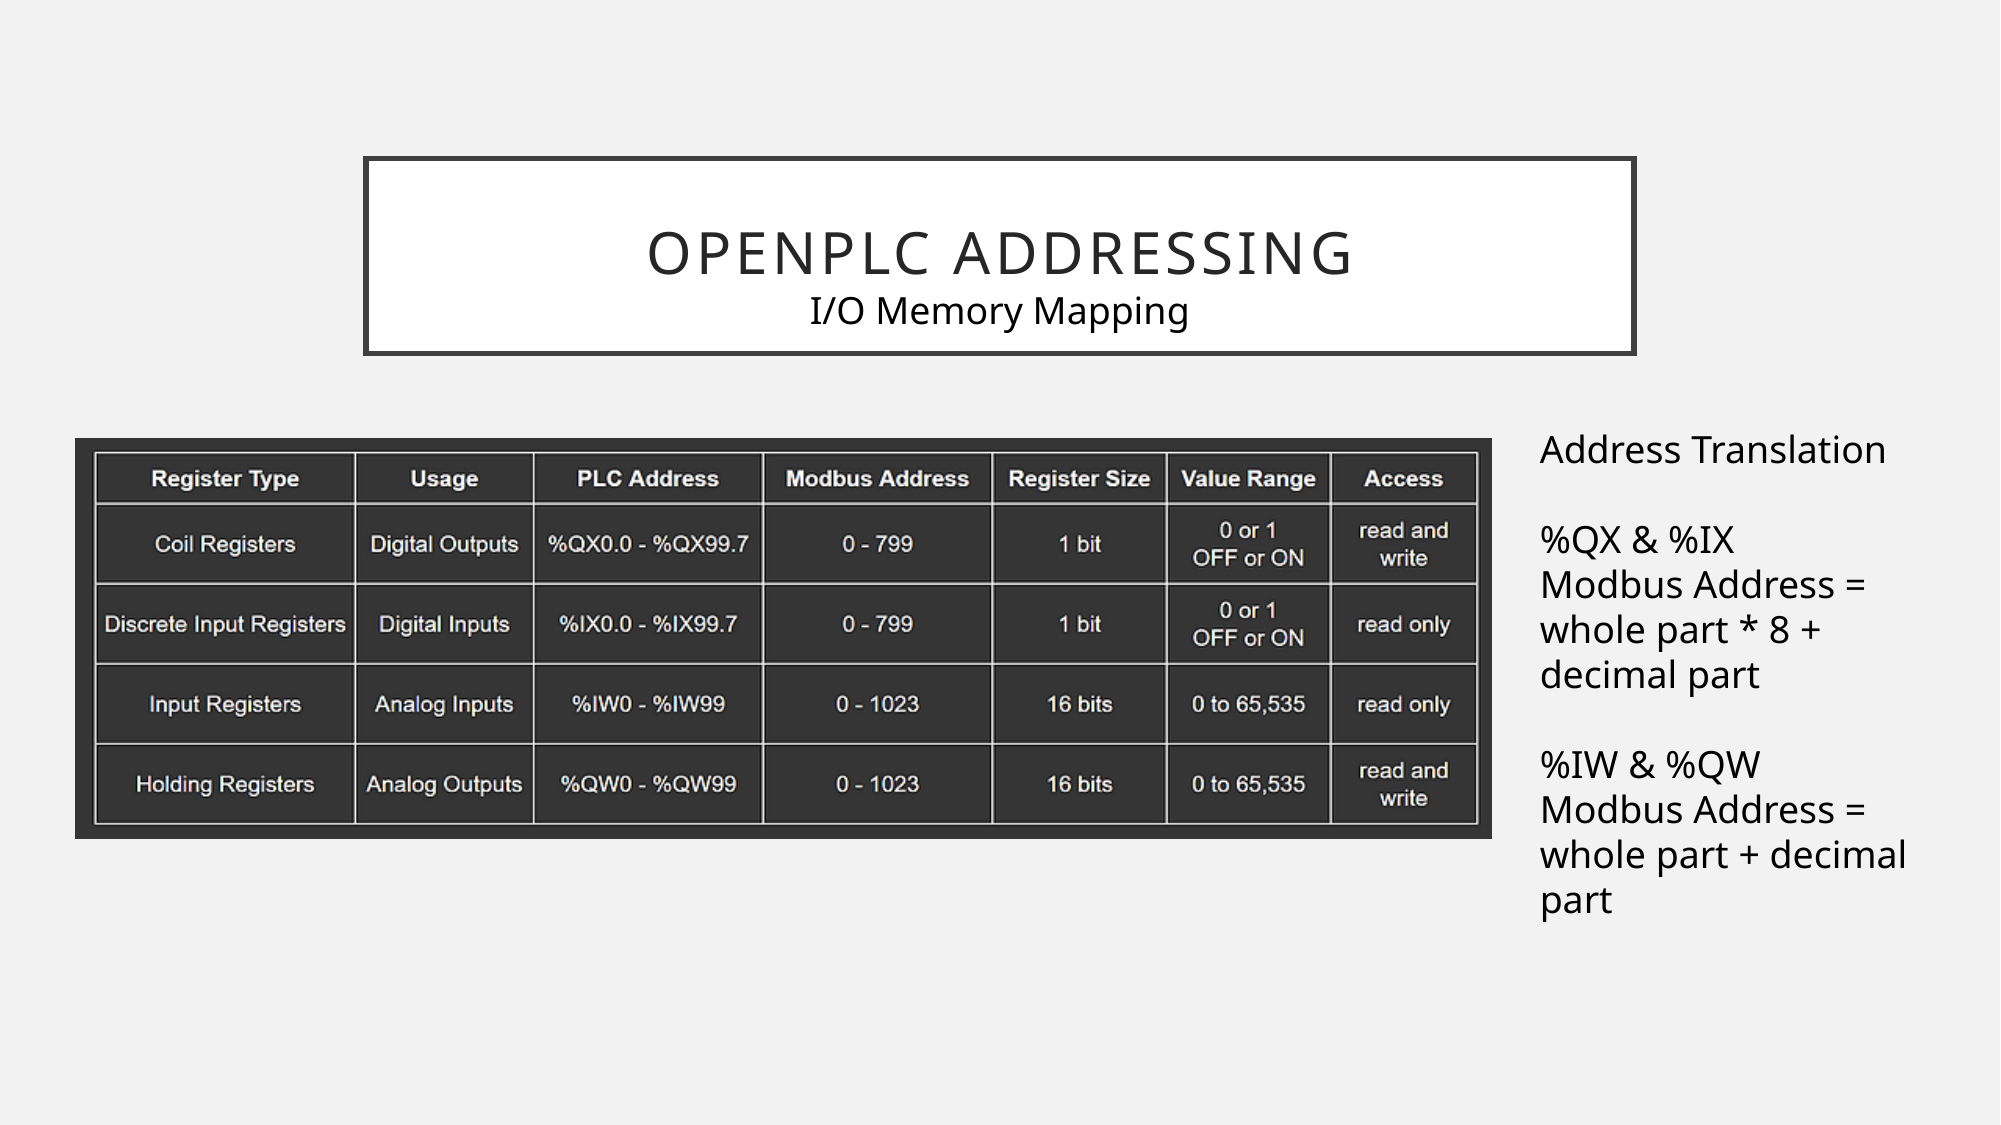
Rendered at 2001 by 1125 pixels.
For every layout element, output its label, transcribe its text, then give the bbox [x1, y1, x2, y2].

title OpenPLC Addressing [363, 156, 1637, 356]
text_box I/O Memory Mapping [522, 279, 1477, 340]
picture [75, 438, 1492, 839]
text_box Address Translation %QX & %IX Modbus Address = whole part * 8 + decimal part %IW & %QW Modbus Address = whole part + decimal part [1524, 419, 1960, 929]
